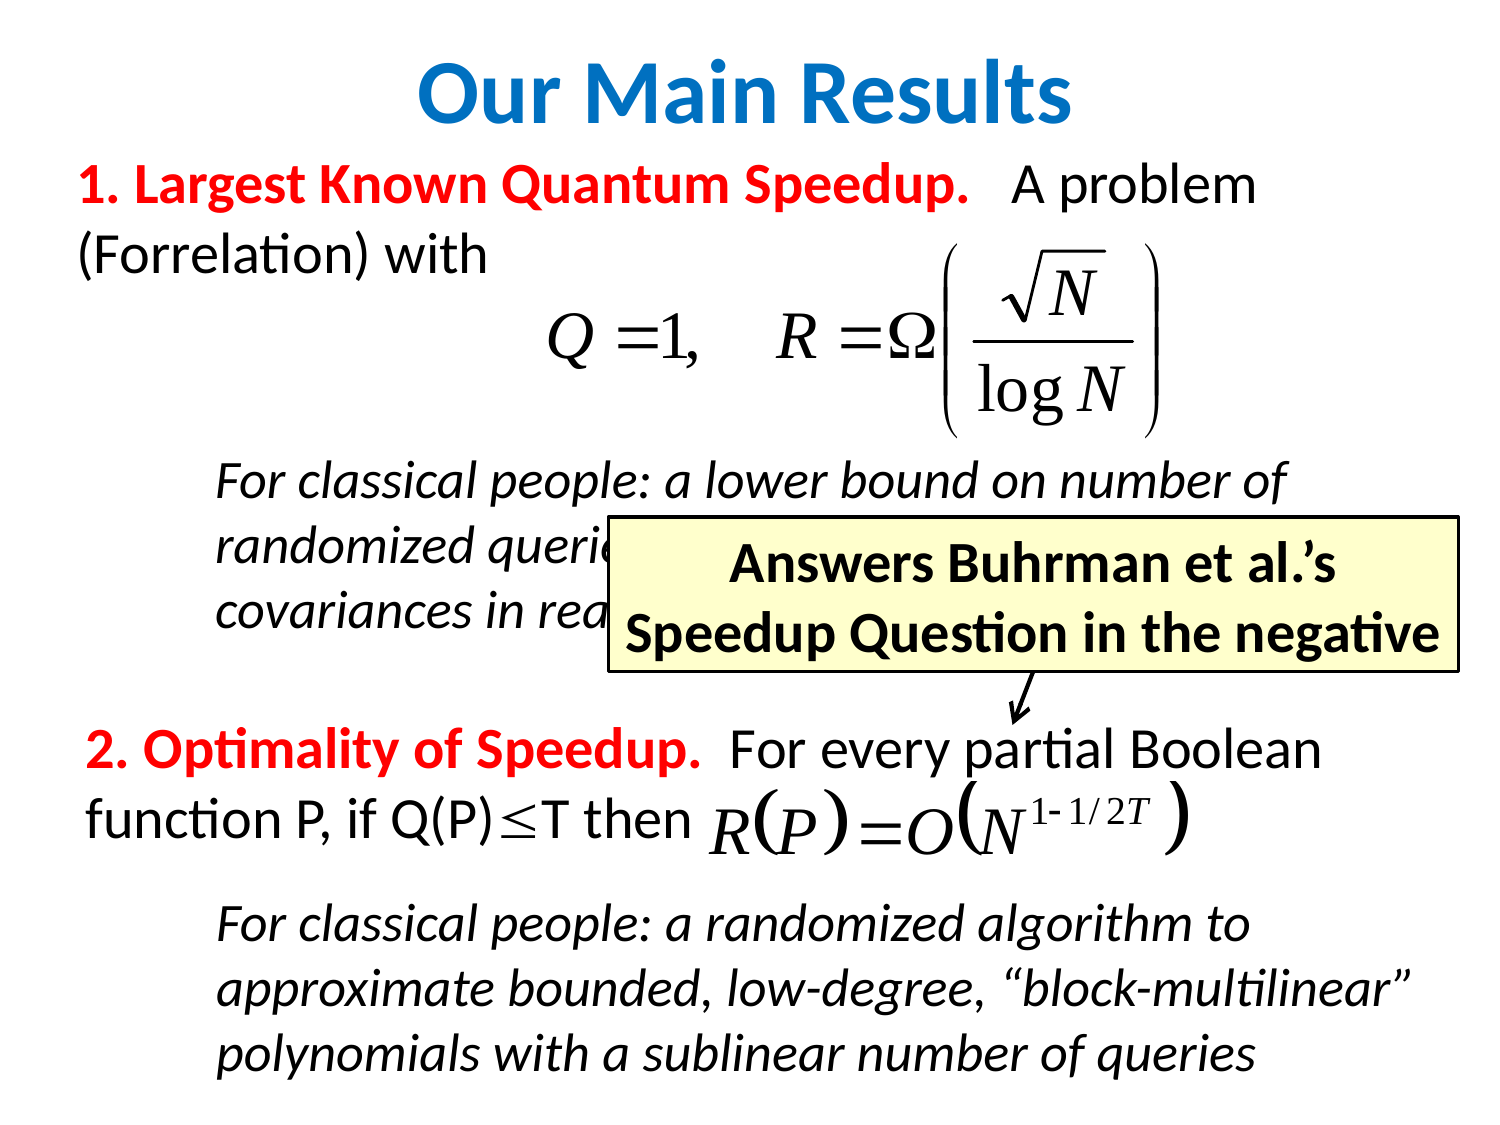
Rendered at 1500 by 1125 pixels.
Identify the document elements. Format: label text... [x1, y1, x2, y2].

text_box For classical people: a randomized algorithm to approximate bounded, low-degree, “block-multilinear” polynomials with a sublinear number of queries [201, 879, 1459, 1090]
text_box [696, 780, 1191, 883]
text_box For classical people: a lower bound on number of randomized queries needed to detect small pairwise covariances in real Gaussian variables x1,…,xN [200, 437, 1399, 656]
text_box 1. Largest Known Quantum Speedup. A problem (Forrelation) with [61, 137, 1400, 293]
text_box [1012, 673, 1034, 726]
text_box 2. Optimality of Speedup. For every partial Boolean function P, if Q(P)T then [70, 702, 1450, 858]
text_box Our Main Results [70, 24, 1421, 150]
text_box Answers Buhrman et al.’s Speedup Question in the negative [608, 516, 1459, 672]
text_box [537, 228, 1178, 455]
